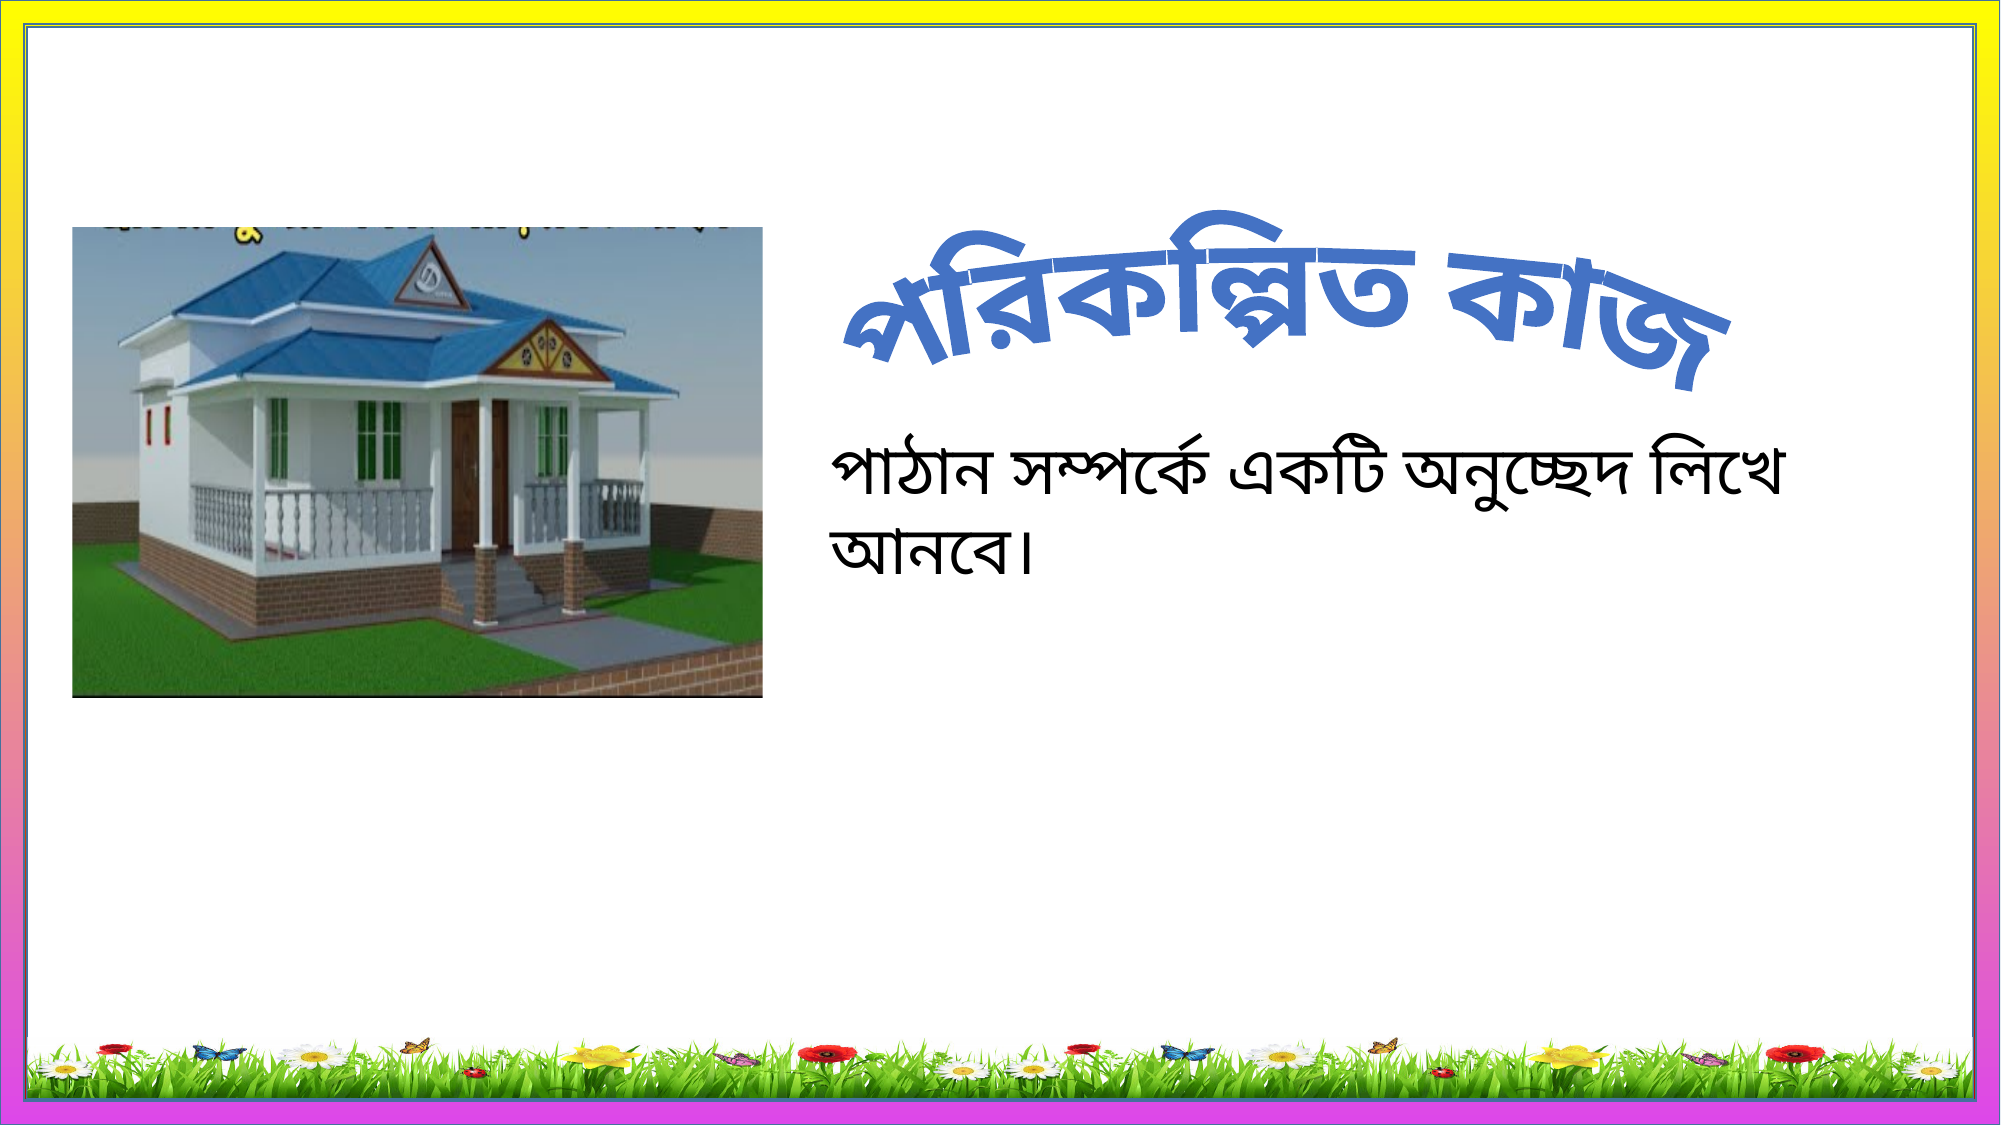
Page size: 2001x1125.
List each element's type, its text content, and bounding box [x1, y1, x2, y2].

text_box [0, 0, 2000, 1125]
picture [27, 1037, 1973, 1098]
picture [72, 227, 763, 698]
text_box পাঠান সম্পর্কে একটি অনুচ্ছেদ লিখে আনবে। [816, 420, 1896, 595]
